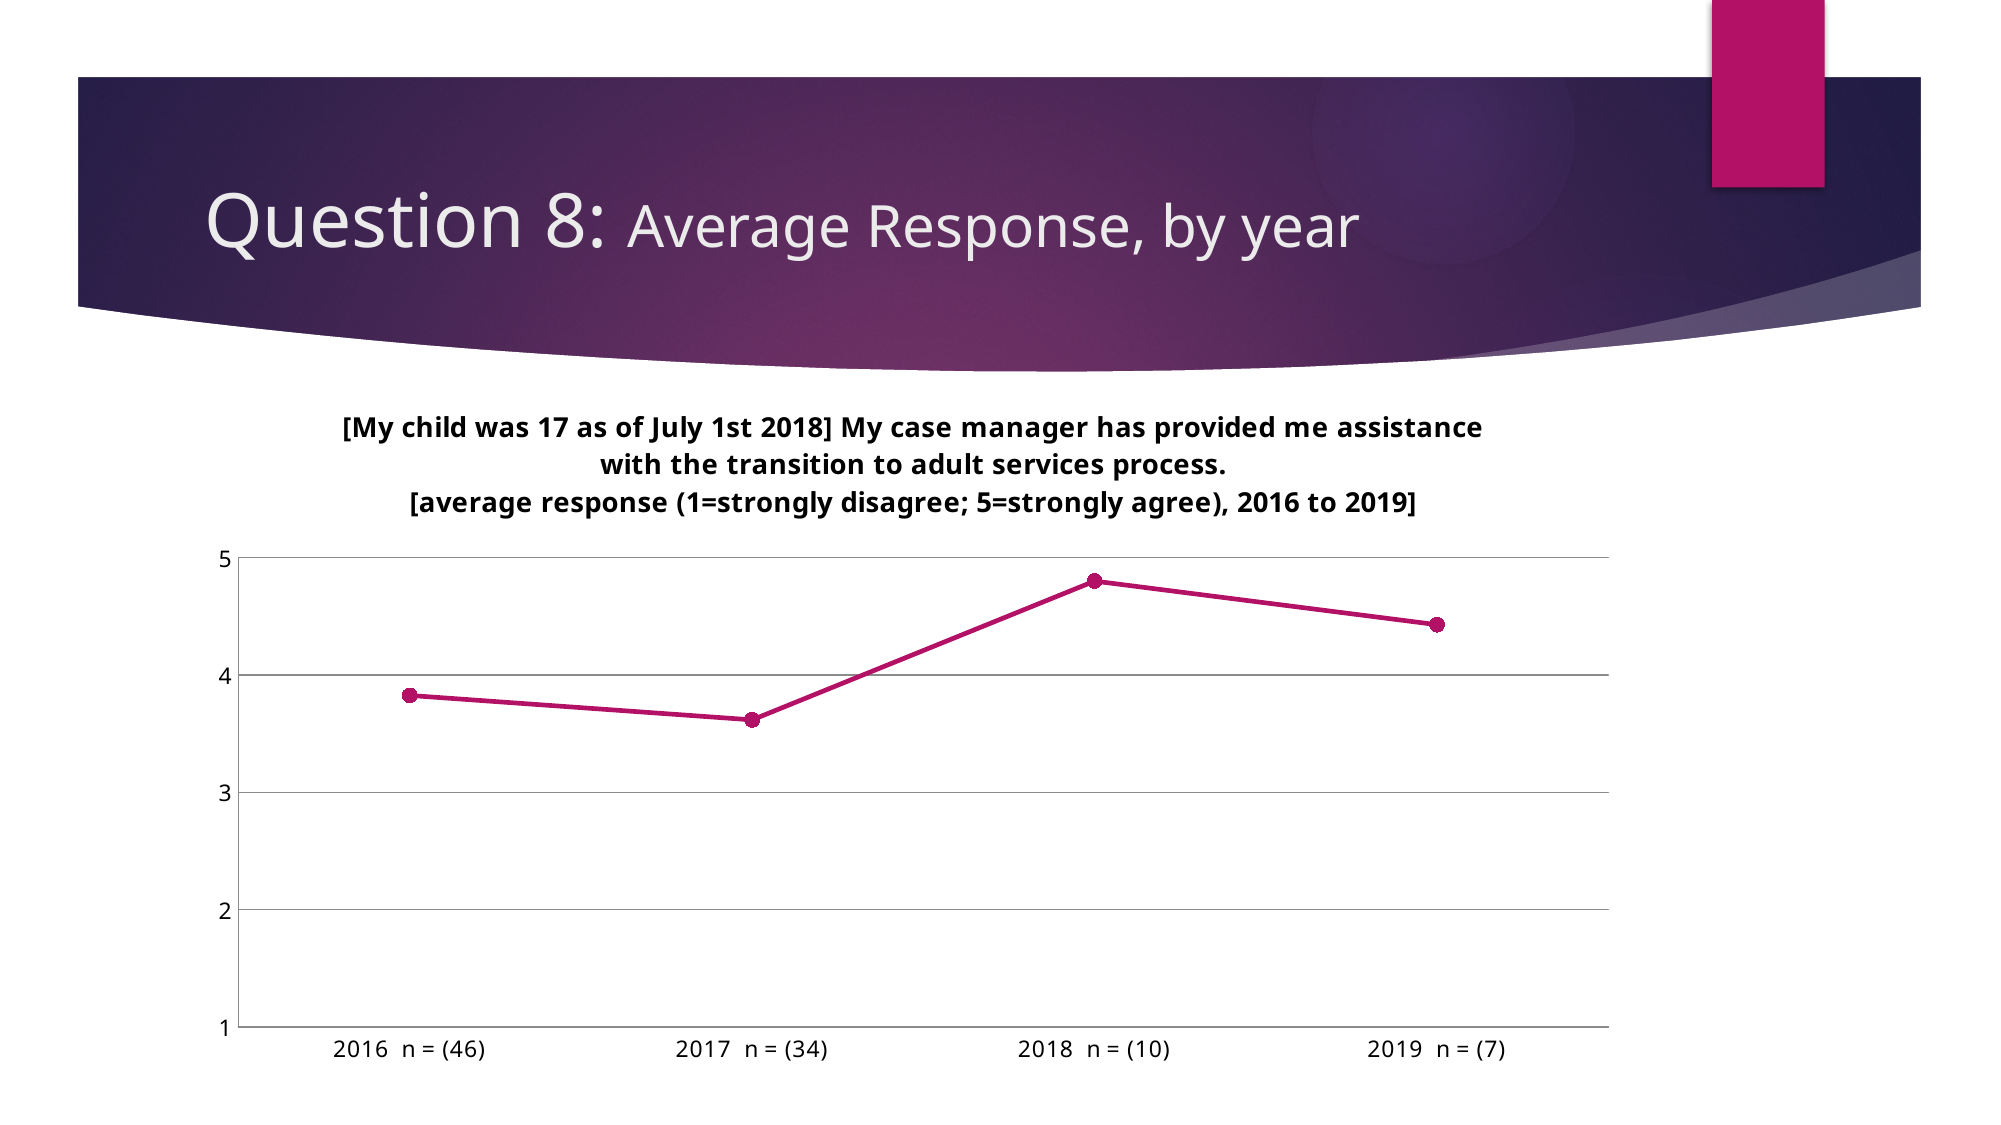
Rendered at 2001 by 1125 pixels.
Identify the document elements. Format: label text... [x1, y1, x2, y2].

chart [189, 376, 1638, 1079]
title Question 8: Average Response, by year [189, 159, 1627, 276]
